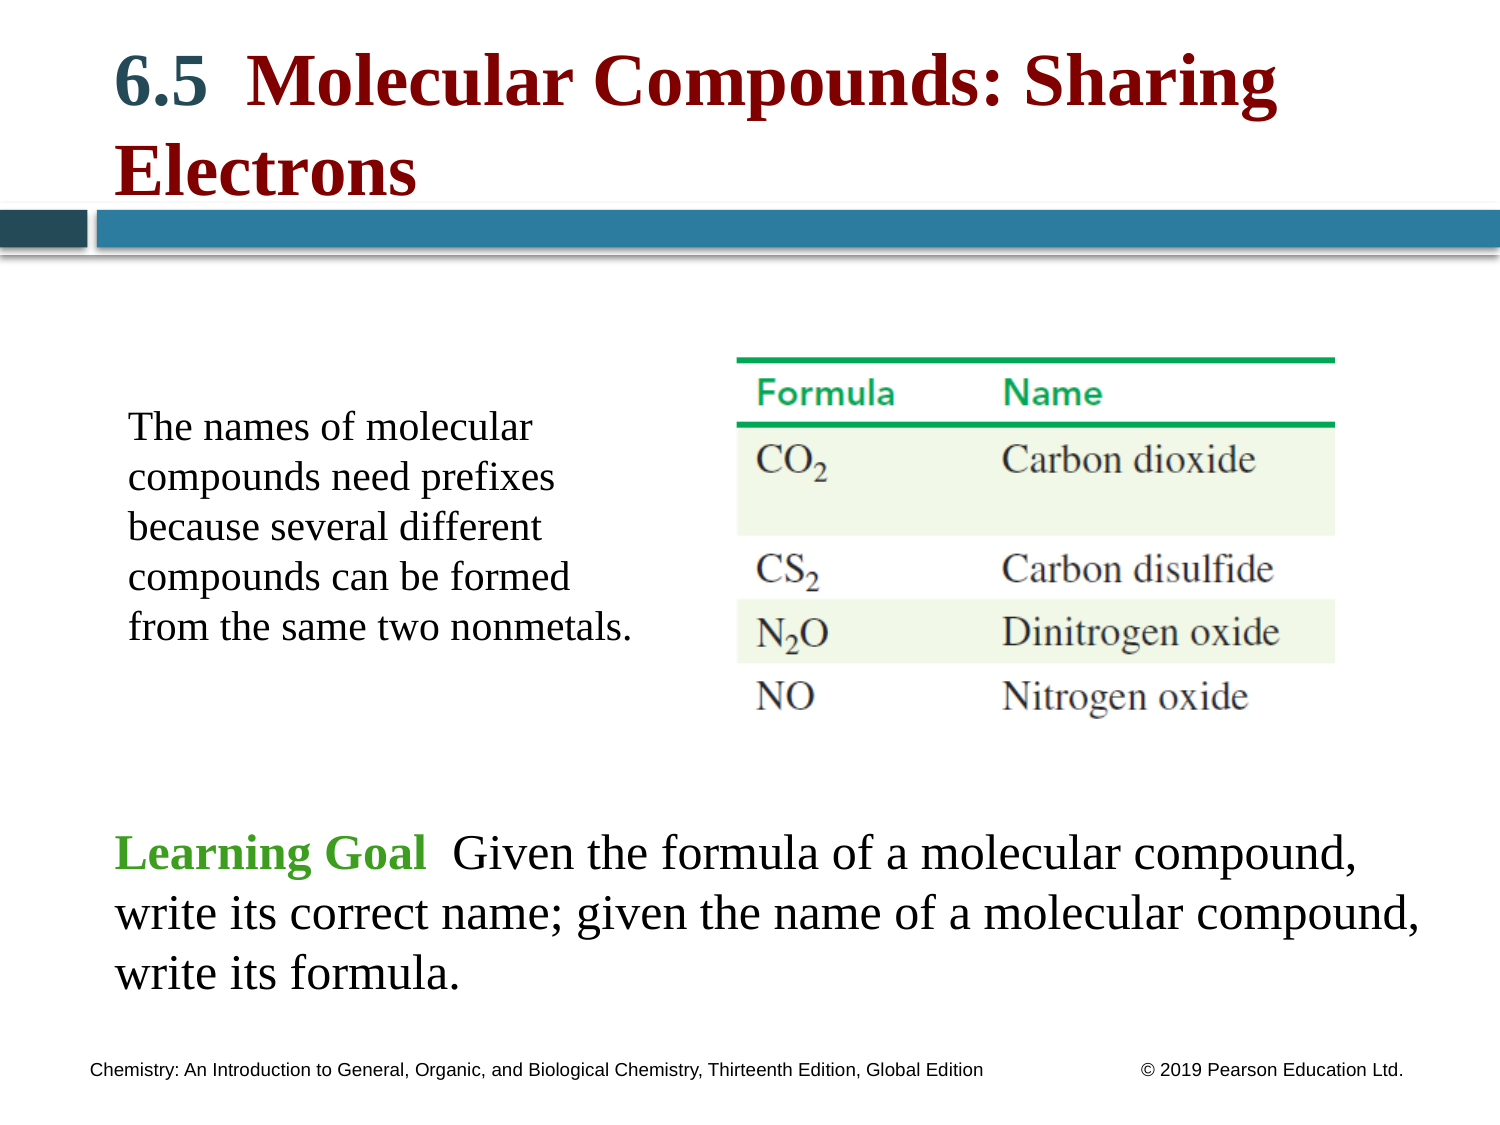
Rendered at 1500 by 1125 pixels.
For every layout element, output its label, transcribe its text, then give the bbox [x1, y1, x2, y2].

title 6.5 Molecular Compounds: Sharing Electrons [99, 45, 1451, 196]
text_box Learning Goal Given the formula of a molecular compound, write its correct name; given the name of a molecular compound, write its formula. [99, 812, 1438, 1008]
picture [727, 344, 1336, 724]
list The names of molecular compounds need prefixes because several different compounds can be formed from the same two nonmetals. [112, 390, 668, 677]
